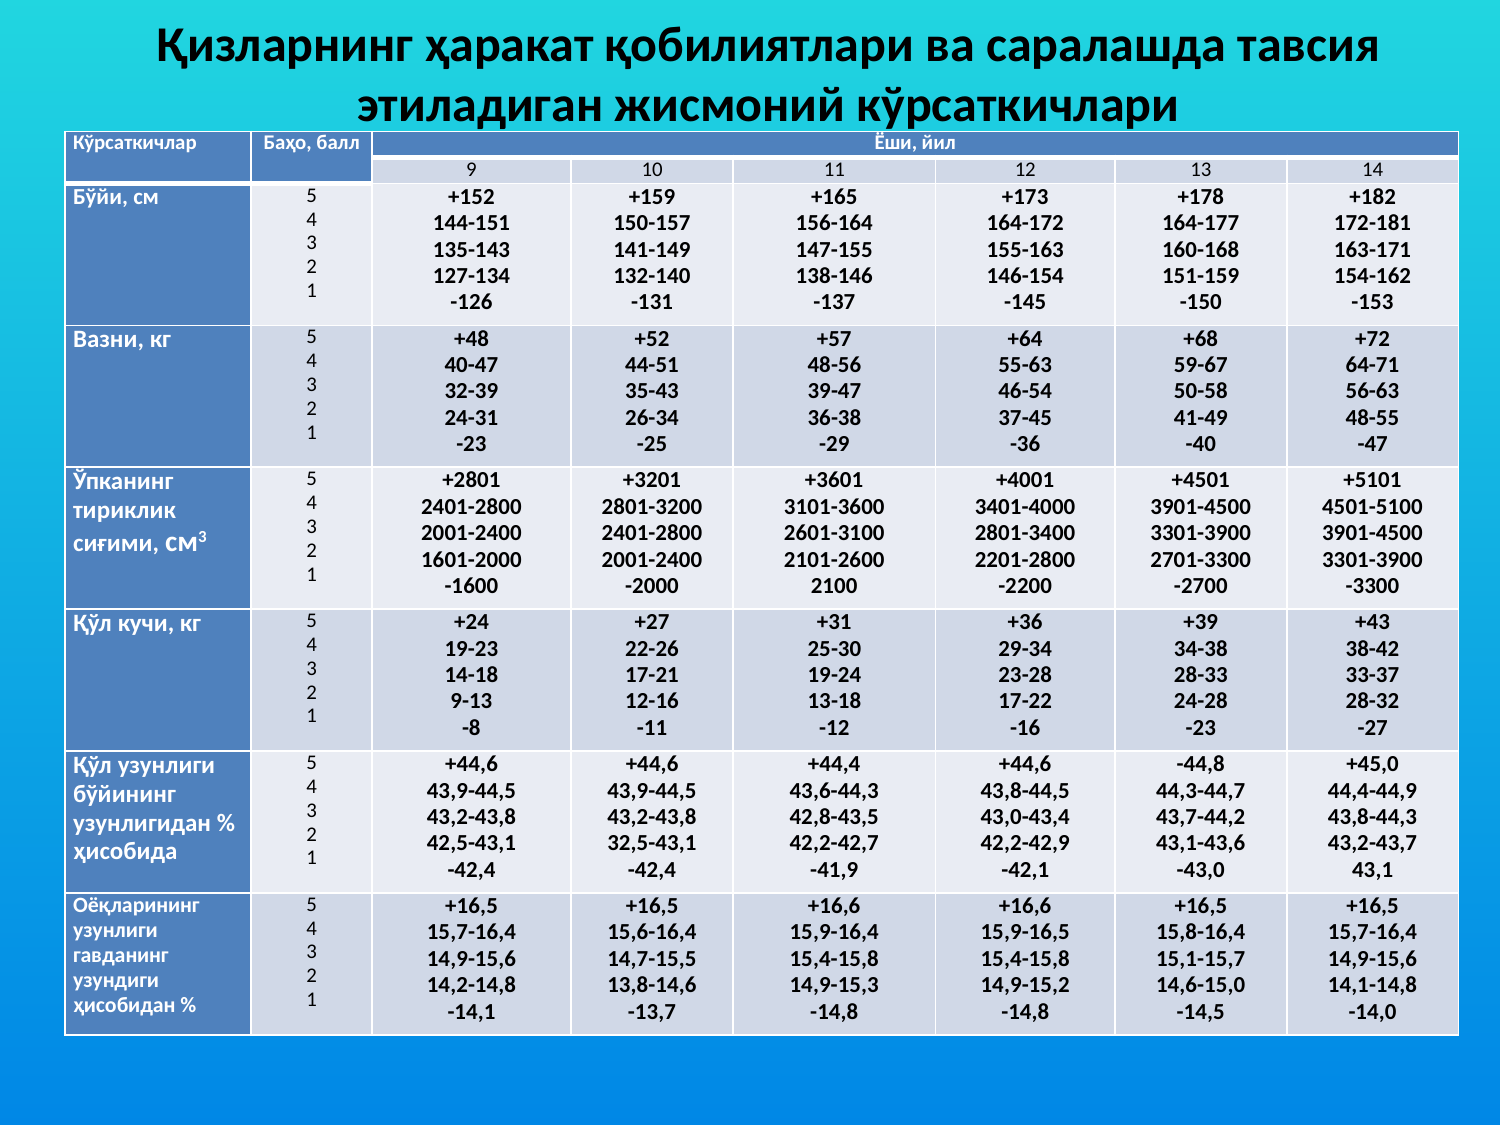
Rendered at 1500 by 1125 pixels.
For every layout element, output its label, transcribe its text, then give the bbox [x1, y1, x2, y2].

table_cell +39 34-38 28-33 24-28 -23 [1116, 610, 1286, 750]
table_cell 5 4 3 2 1 [252, 468, 371, 608]
table_cell +4001 3401-4000 2801-3400 2201-2800 -2200 [936, 468, 1114, 608]
table_cell +48 40-47 32-39 24-31 -23 [373, 326, 570, 466]
table_cell Қўл кучи, кг [66, 610, 250, 750]
table_cell +43 38-42 33-37 28-32 -27 [1288, 610, 1458, 750]
table_cell 5 4 3 2 1 [252, 326, 371, 466]
table_cell +72 64-71 56-63 48-55 -47 [1288, 326, 1458, 466]
table_cell 5 4 3 2 1 [252, 894, 371, 1034]
table_cell 9 [373, 160, 570, 183]
table_cell +44,6 43,9-44,5 43,2-43,8 32,5-43,1 -42,4 [572, 752, 732, 892]
title Қизларнинг ҳаракат қобилиятлари ва саралашда тавсия этиладиган жисмоний кўрсаткичлари [76, 30, 1461, 112]
table_cell Бўйи, см [66, 186, 250, 325]
table_cell +44,6 43,8-44,5 43,0-43,4 42,2-42,9 -42,1 [936, 752, 1114, 892]
table_cell +3601 3101-3600 2601-3100 2101-2600 2100 [734, 468, 935, 608]
table_cell +152 144-151 135-143 127-134 -126 [373, 184, 570, 325]
table_cell Қўл узунлиги бўйининг узунлигидан % ҳисобида [66, 752, 250, 892]
table_header Ёши, йил [373, 132, 1458, 155]
table_cell 14 [1288, 160, 1458, 183]
table_cell +16,5 15,6-16,4 14,7-15,5 13,8-14,6 -13,7 [572, 894, 732, 1034]
table_cell 13 [1116, 160, 1286, 183]
table_cell +4501 3901-4500 3301-3900 2701-3300 -2700 [1116, 468, 1286, 608]
table_cell -44,8 44,3-44,7 43,7-44,2 43,1-43,6 -43,0 [1116, 752, 1286, 892]
table_cell +2801 2401-2800 2001-2400 1601-2000 -1600 [373, 468, 570, 608]
table_cell +16,6 15,9-16,5 15,4-15,8 14,9-15,2 -14,8 [936, 894, 1114, 1034]
table_cell +173 164-172 155-163 146-154 -145 [936, 184, 1114, 325]
table_cell +3201 2801-3200 2401-2800 2001-2400 -2000 [572, 468, 732, 608]
table_cell +16,5 15,8-16,4 15,1-15,7 14,6-15,0 -14,5 [1116, 894, 1286, 1034]
table_cell +44,4 43,6-44,3 42,8-43,5 42,2-42,7 -41,9 [734, 752, 935, 892]
table_cell +16,5 15,7-16,4 14,9-15,6 14,1-14,8 -14,0 [1288, 894, 1458, 1034]
table_cell +24 19-23 14-18 9-13 -8 [373, 610, 570, 750]
table_cell +36 29-34 23-28 17-22 -16 [936, 610, 1114, 750]
table_cell Вазни, кг [66, 326, 250, 466]
table_cell +31 25-30 19-24 13-18 -12 [734, 610, 935, 750]
table_cell +52 44-51 35-43 26-34 -25 [572, 326, 732, 466]
table_cell 12 [936, 160, 1114, 183]
table_header Баҳо, балл [252, 132, 371, 181]
table_cell 5 4 3 2 1 [252, 610, 371, 750]
table_cell +27 22-26 17-21 12-16 -11 [572, 610, 732, 750]
table_cell +57 48-56 39-47 36-38 -29 [734, 326, 935, 466]
table_cell 5 4 3 2 1 [252, 752, 371, 892]
table_cell +68 59-67 50-58 41-49 -40 [1116, 326, 1286, 466]
table_cell +159 150-157 141-149 132-140 -131 [572, 184, 732, 325]
table_cell +64 55-63 46-54 37-45 -36 [936, 326, 1114, 466]
table_cell 5 4 3 2 1 [252, 186, 371, 325]
table_header Кўрсаткичлар [66, 132, 250, 181]
table_cell +178 164-177 160-168 151-159 -150 [1116, 184, 1286, 325]
table_cell 11 [734, 160, 935, 183]
table_cell +44,6 43,9-44,5 43,2-43,8 42,5-43,1 -42,4 [373, 752, 570, 892]
table_cell +45,0 44,4-44,9 43,8-44,3 43,2-43,7 43,1 [1288, 752, 1458, 892]
table_cell +182 172-181 163-171 154-162 -153 [1288, 184, 1458, 325]
table_cell +165 156-164 147-155 138-146 -137 [734, 184, 935, 325]
table_cell +16,5 15,7-16,4 14,9-15,6 14,2-14,8 -14,1 [373, 894, 570, 1034]
table_cell Оёқларининг узунлиги гавданинг узундиги ҳисобидан % [66, 894, 250, 1034]
table_cell Ўпканинг тириклик сиғими, см3 [66, 468, 250, 608]
table_cell +16,6 15,9-16,4 15,4-15,8 14,9-15,3 -14,8 [734, 894, 935, 1034]
table_cell +5101 4501-5100 3901-4500 3301-3900 -3300 [1288, 468, 1458, 608]
table_cell 10 [572, 160, 732, 183]
